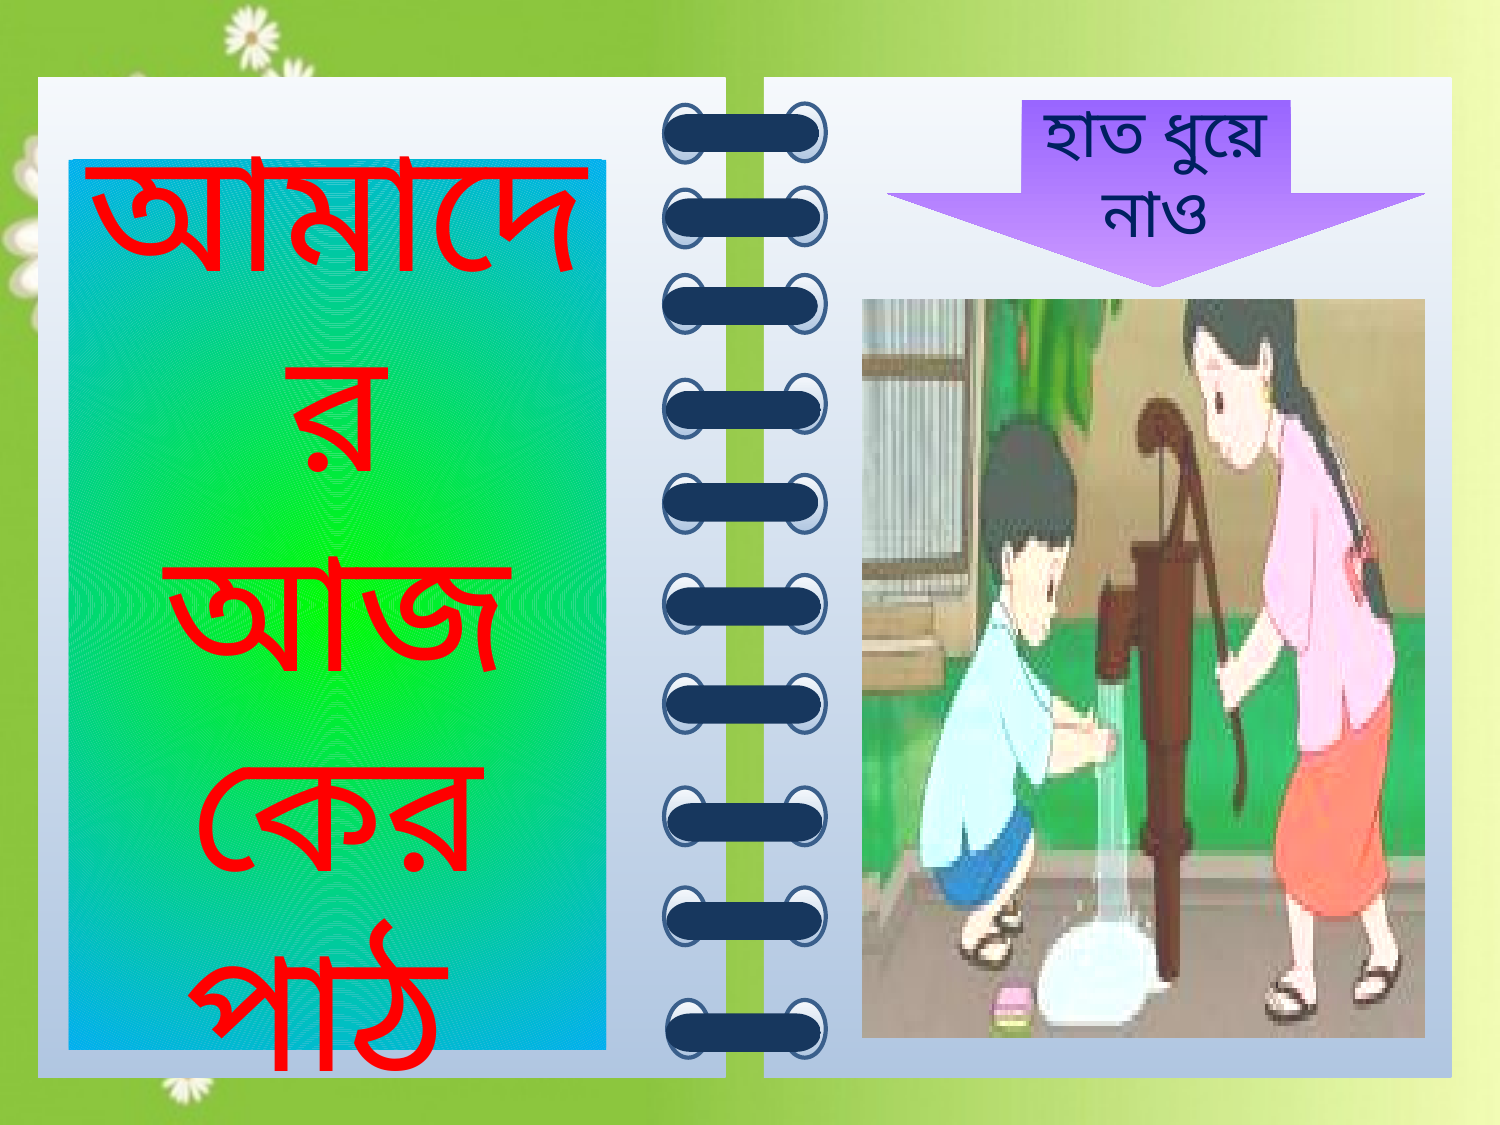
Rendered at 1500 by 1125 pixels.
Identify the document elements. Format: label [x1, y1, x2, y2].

text_box [37, 77, 726, 1078]
picture [0, 0, 1500, 1125]
text_box [763, 77, 1452, 1078]
